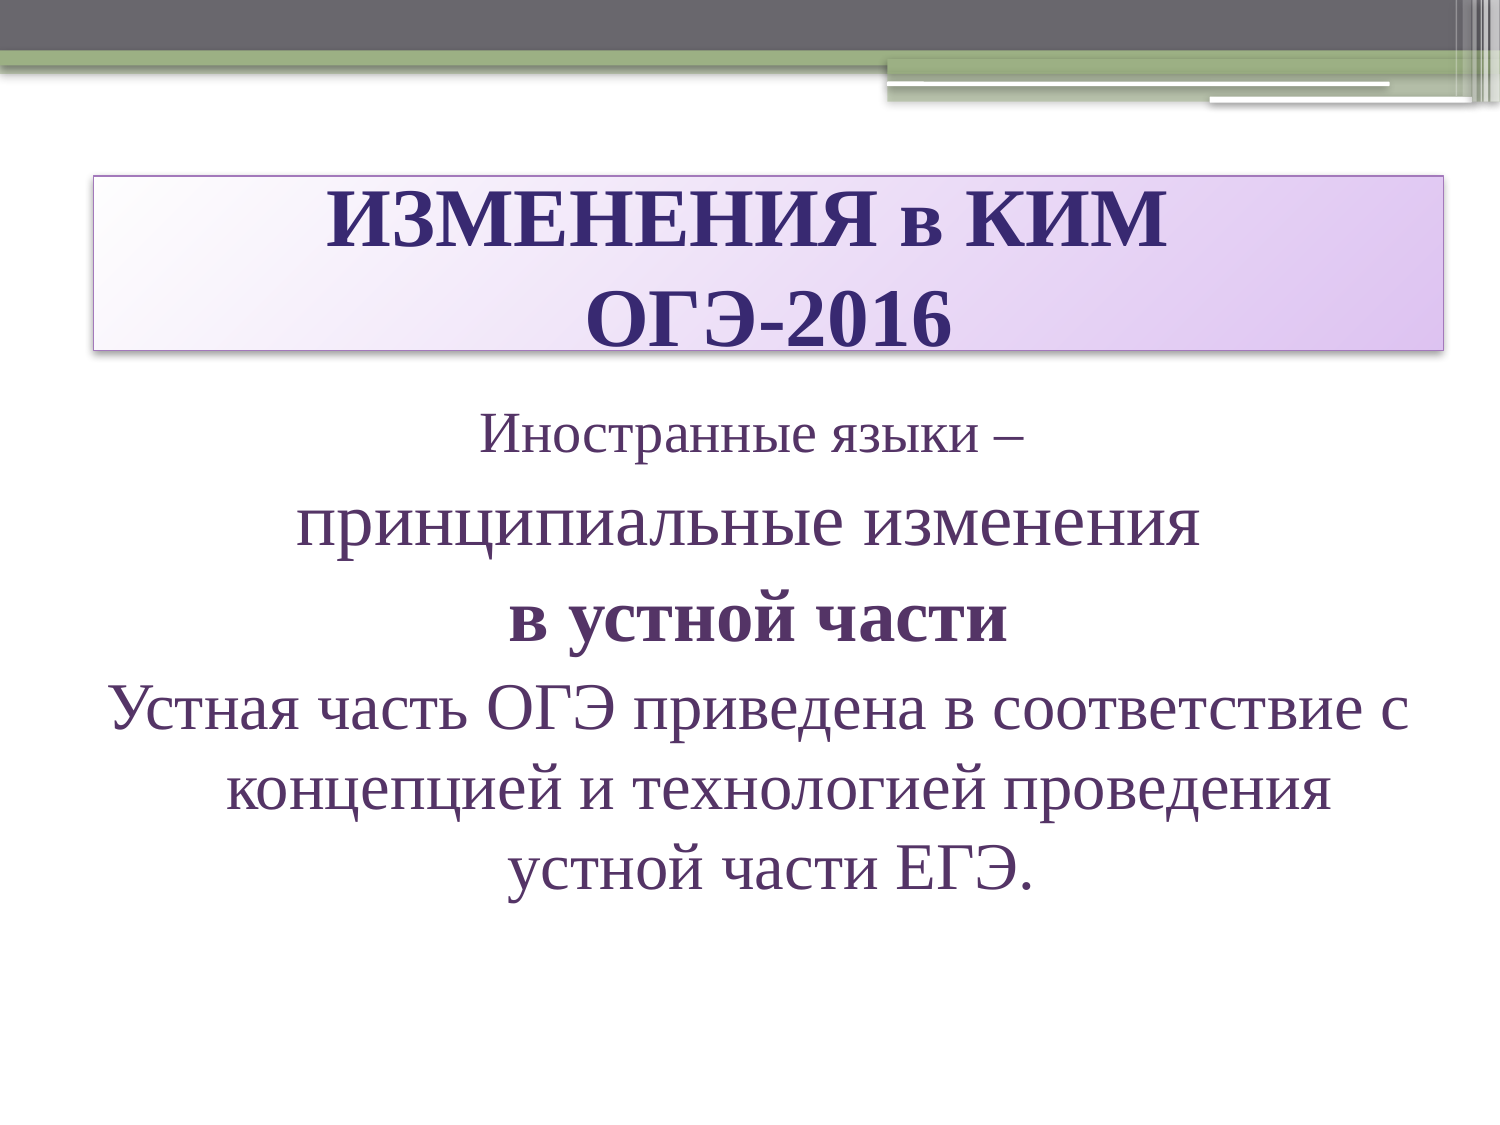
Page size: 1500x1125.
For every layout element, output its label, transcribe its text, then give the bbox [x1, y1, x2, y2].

list Иностранные языки – принципиальные изменения в устной части Устная часть ОГЭ приведена в соответствие с концепцией и технологией проведения устной части ЕГЭ. [46, 386, 1454, 961]
title ИЗМЕНЕНИЯ в КИМ ОГЭ-2016 [93, 175, 1444, 351]
